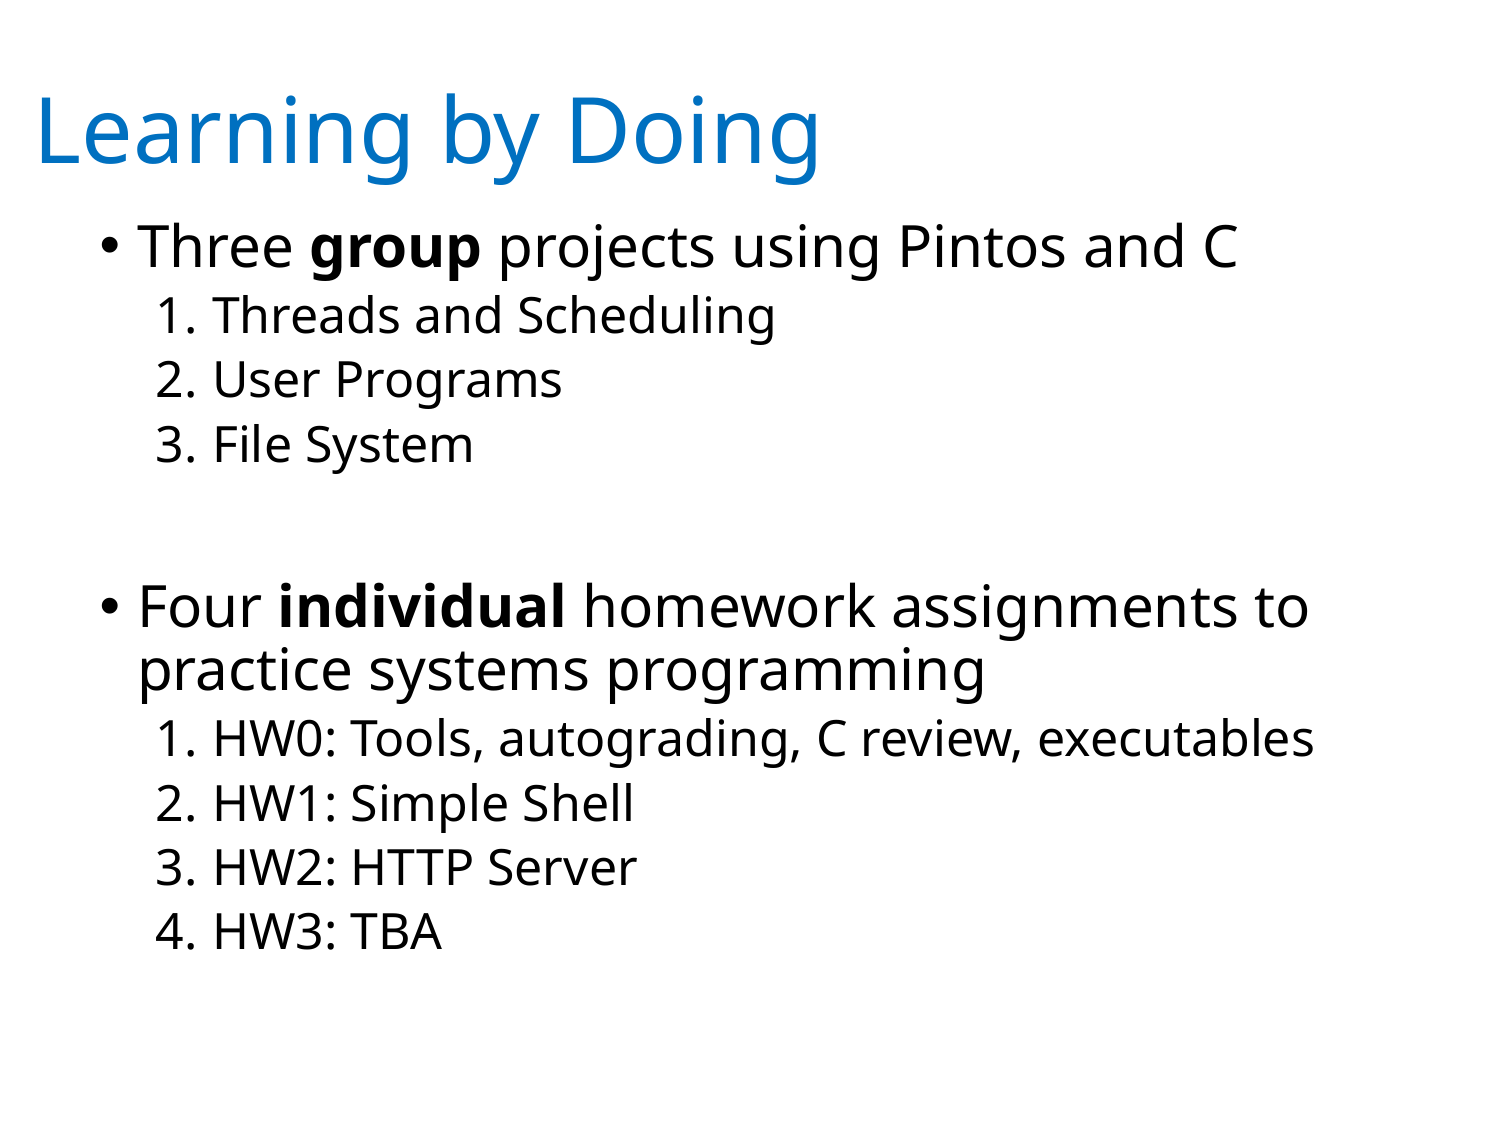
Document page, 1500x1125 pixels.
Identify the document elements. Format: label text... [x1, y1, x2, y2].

title Learning by Doing [18, 25, 1312, 243]
list Three group projects using Pintos and C Threads and Scheduling User Programs File System Four individual homework assignments to practice systems programming HW0: Tools, autograding, C review, executables HW1: Simple Shell HW2: HTTP Server HW3: TBA [84, 209, 1416, 1043]
